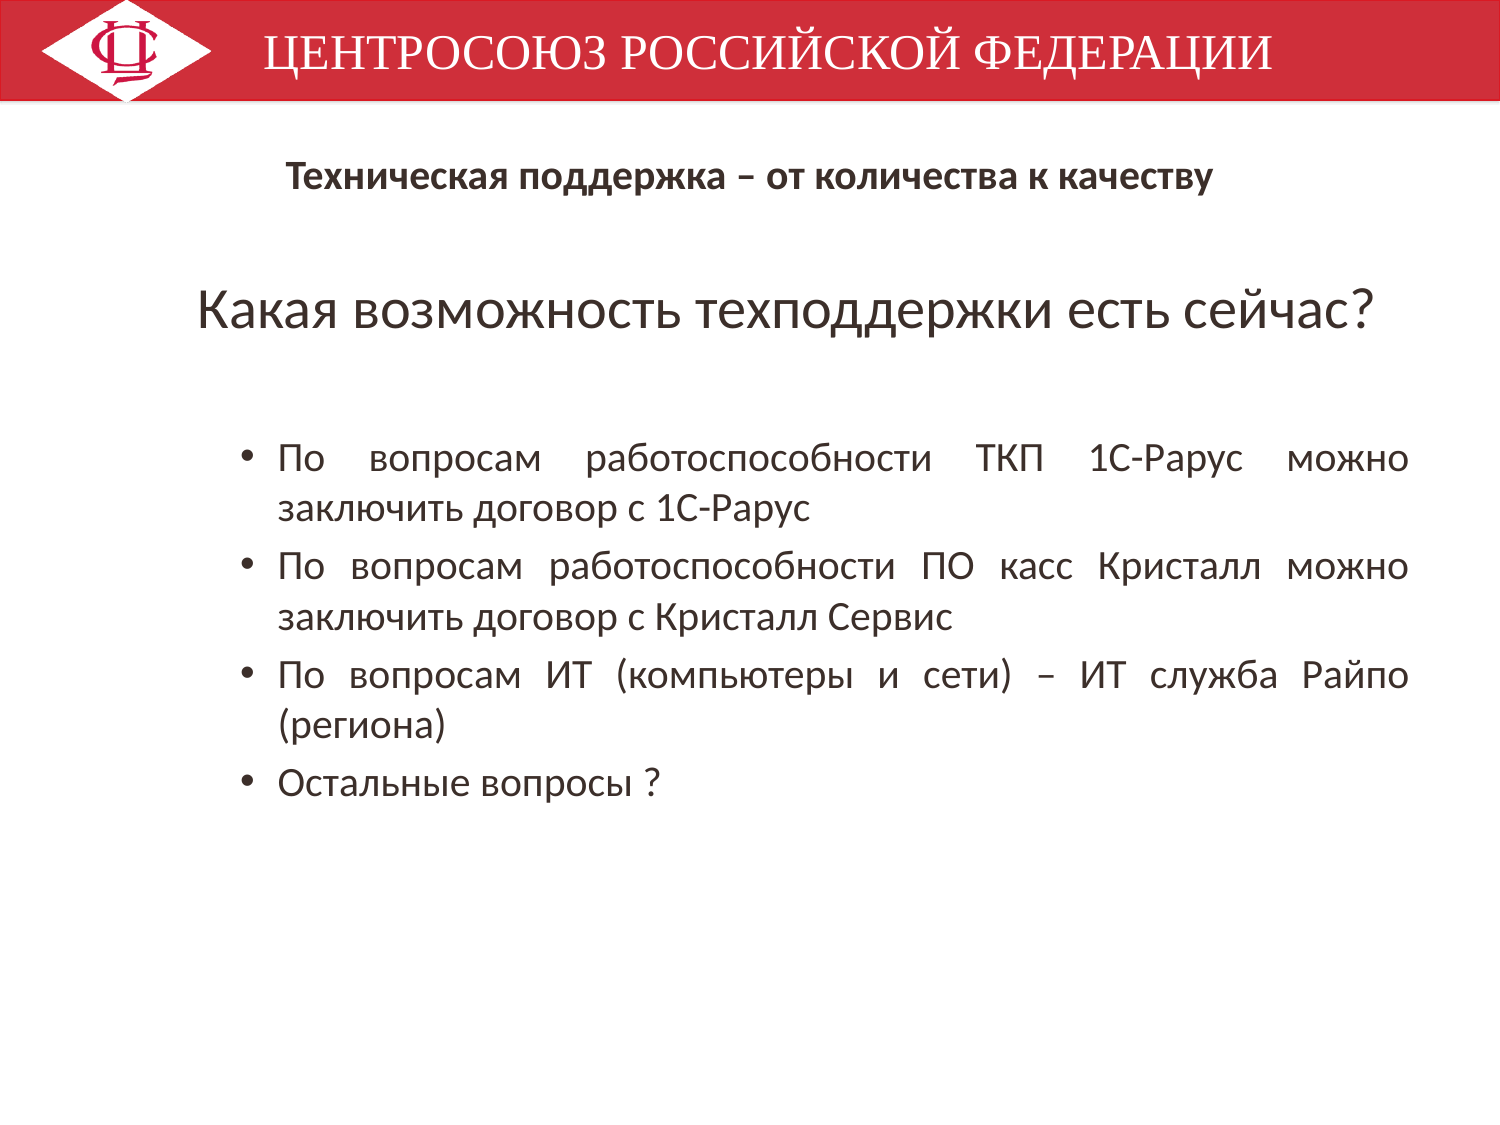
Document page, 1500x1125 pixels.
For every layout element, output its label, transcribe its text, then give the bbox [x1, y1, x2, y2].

list Какая возможность техподдержки есть сейчас? По вопросам работоспособности ТКП 1С-Рарус можно заключить договор с 1С-Рарус По вопросам работоспособности ПО касс Кристалл можно заключить договор с Кристалл Сервис По вопросам ИТ (компьютеры и сети) – ИТ служба Райпо (региона) Остальные вопросы ? [75, 262, 1425, 1005]
picture [41, 0, 212, 102]
title Техническая поддержка – от количества к качеству [0, 102, 1500, 244]
